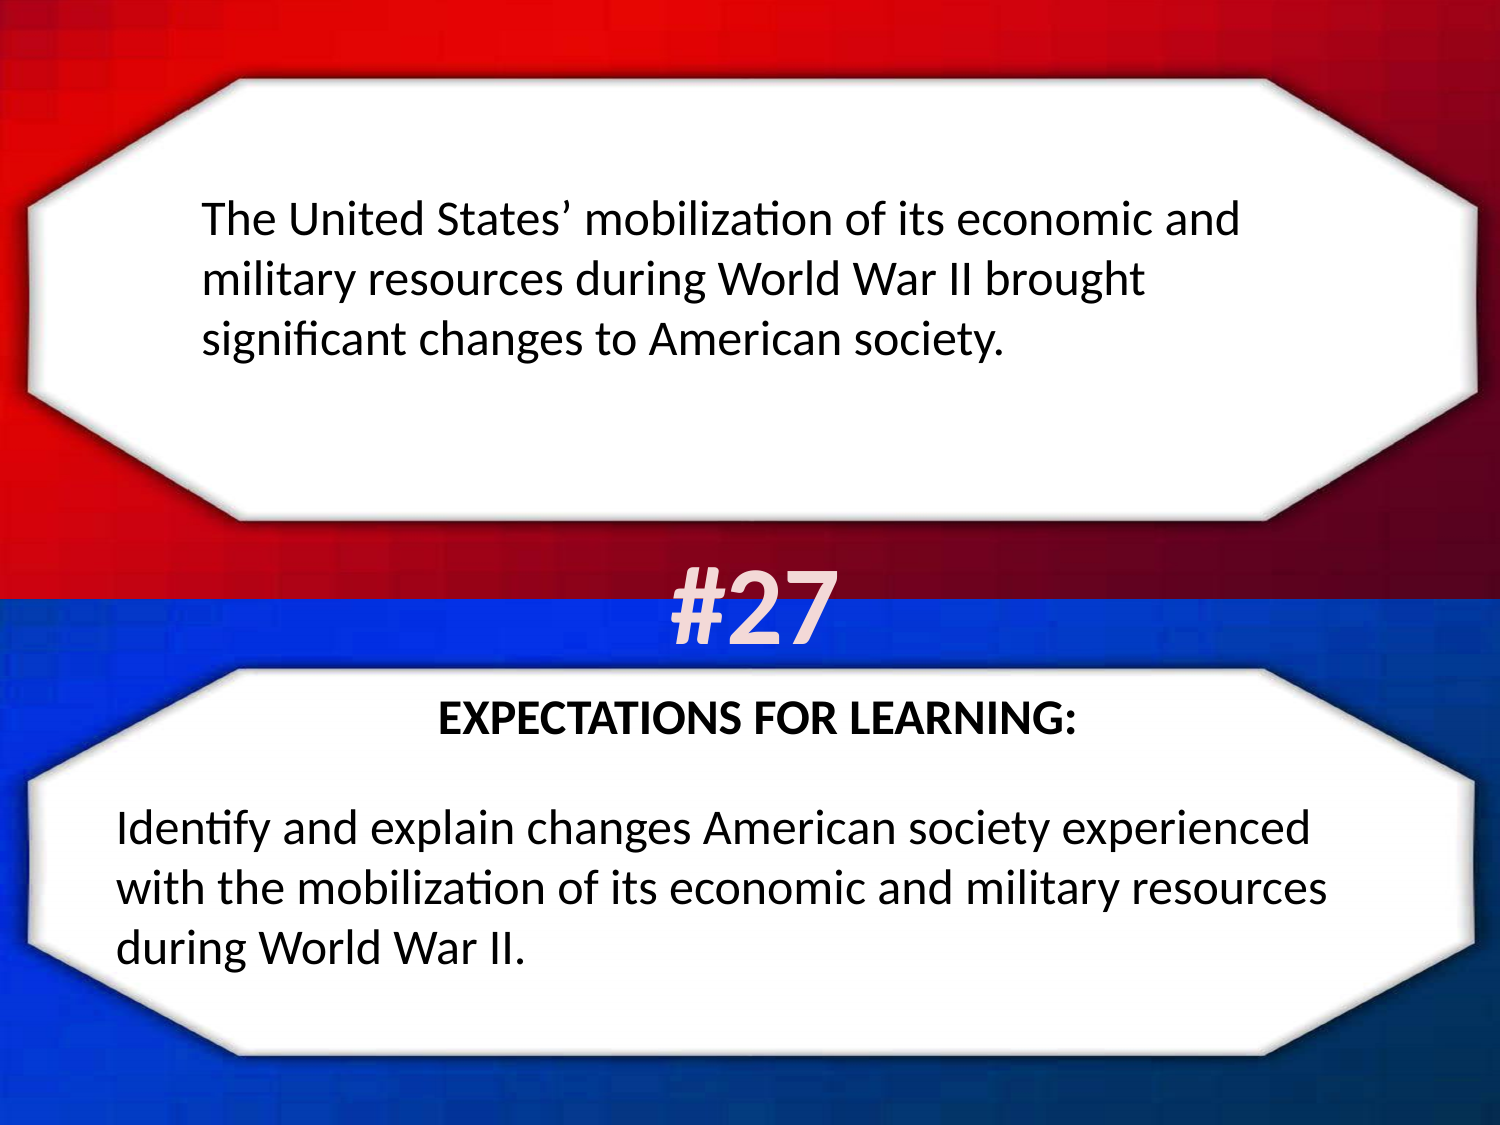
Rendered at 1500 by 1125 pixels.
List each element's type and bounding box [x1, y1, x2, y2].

picture [0, 599, 1500, 1125]
list [0, 0, 1500, 598]
